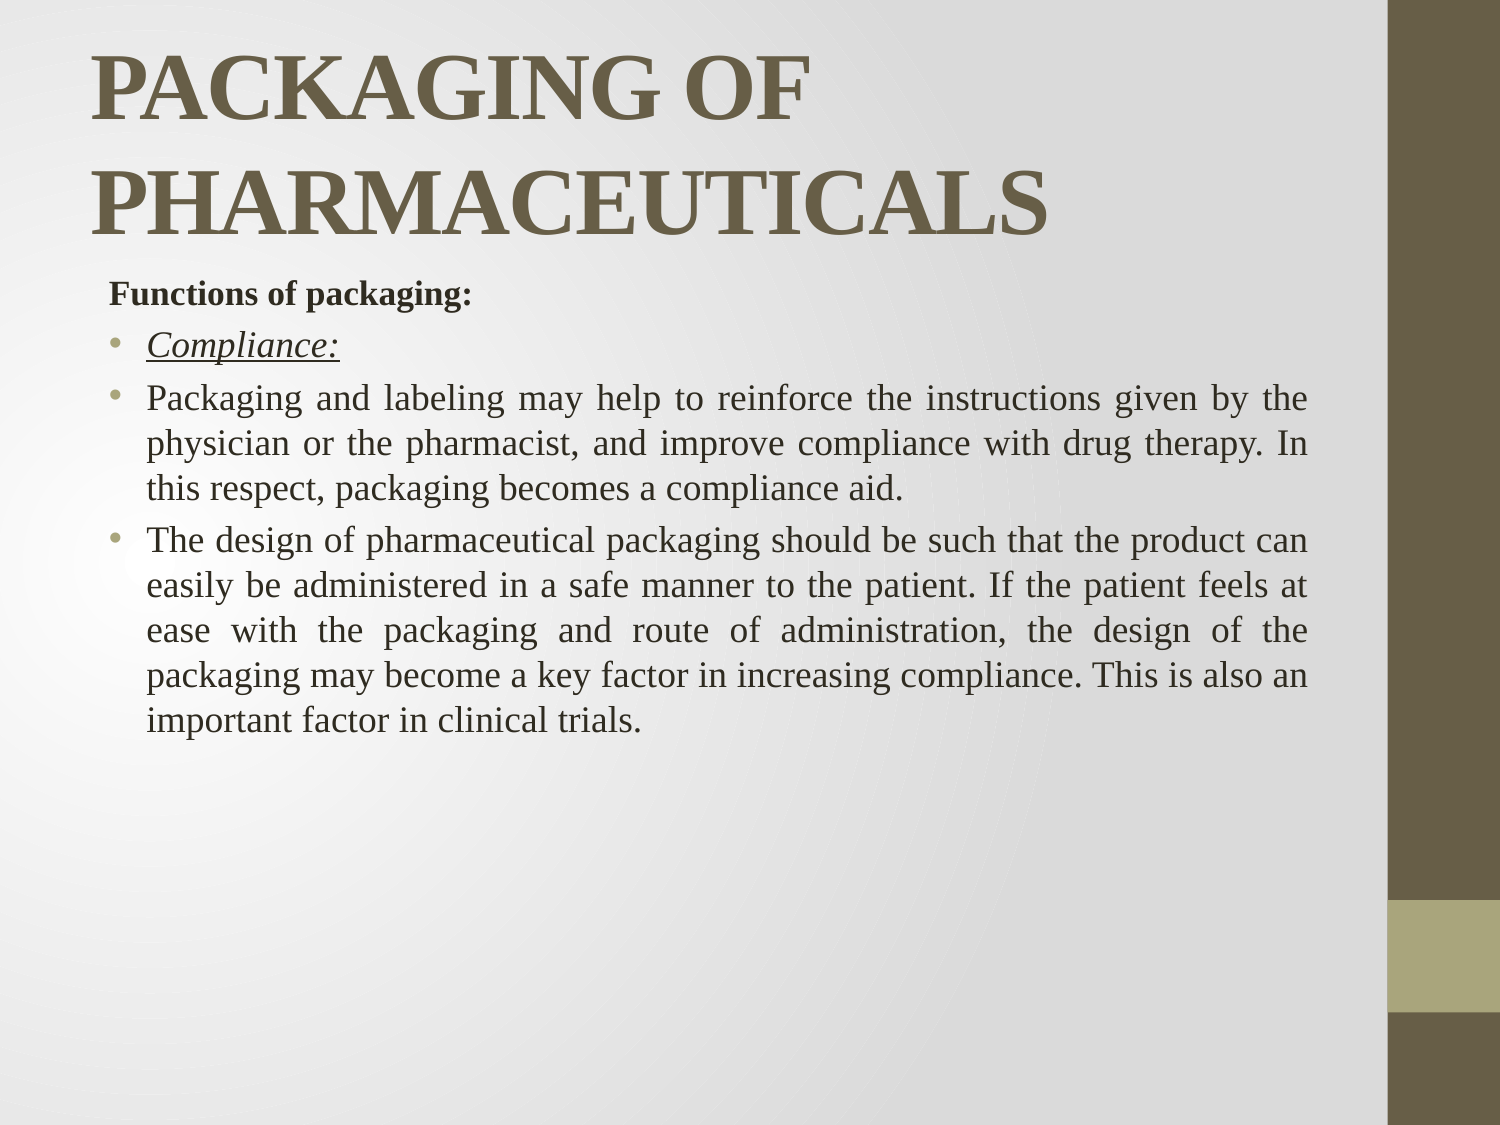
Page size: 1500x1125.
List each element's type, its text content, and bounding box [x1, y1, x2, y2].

list Functions of packaging: Compliance: Packaging and labeling may help to reinforce the instructions given by the physician or the pharmacist, and improve compliance with drug therapy. In this respect, packaging becomes a compliance aid. The design of pharmaceutical packaging should be such that the product can easily be administered in a safe manner to the patient. If the patient feels at ease with the packaging and route of administration, the design of the packaging may become a key factor in increasing compliance. This is also an important factor in clinical trials. [75, 262, 1325, 1050]
title PACKAGING OF PHARMACEUTICALS [75, 45, 1325, 233]
